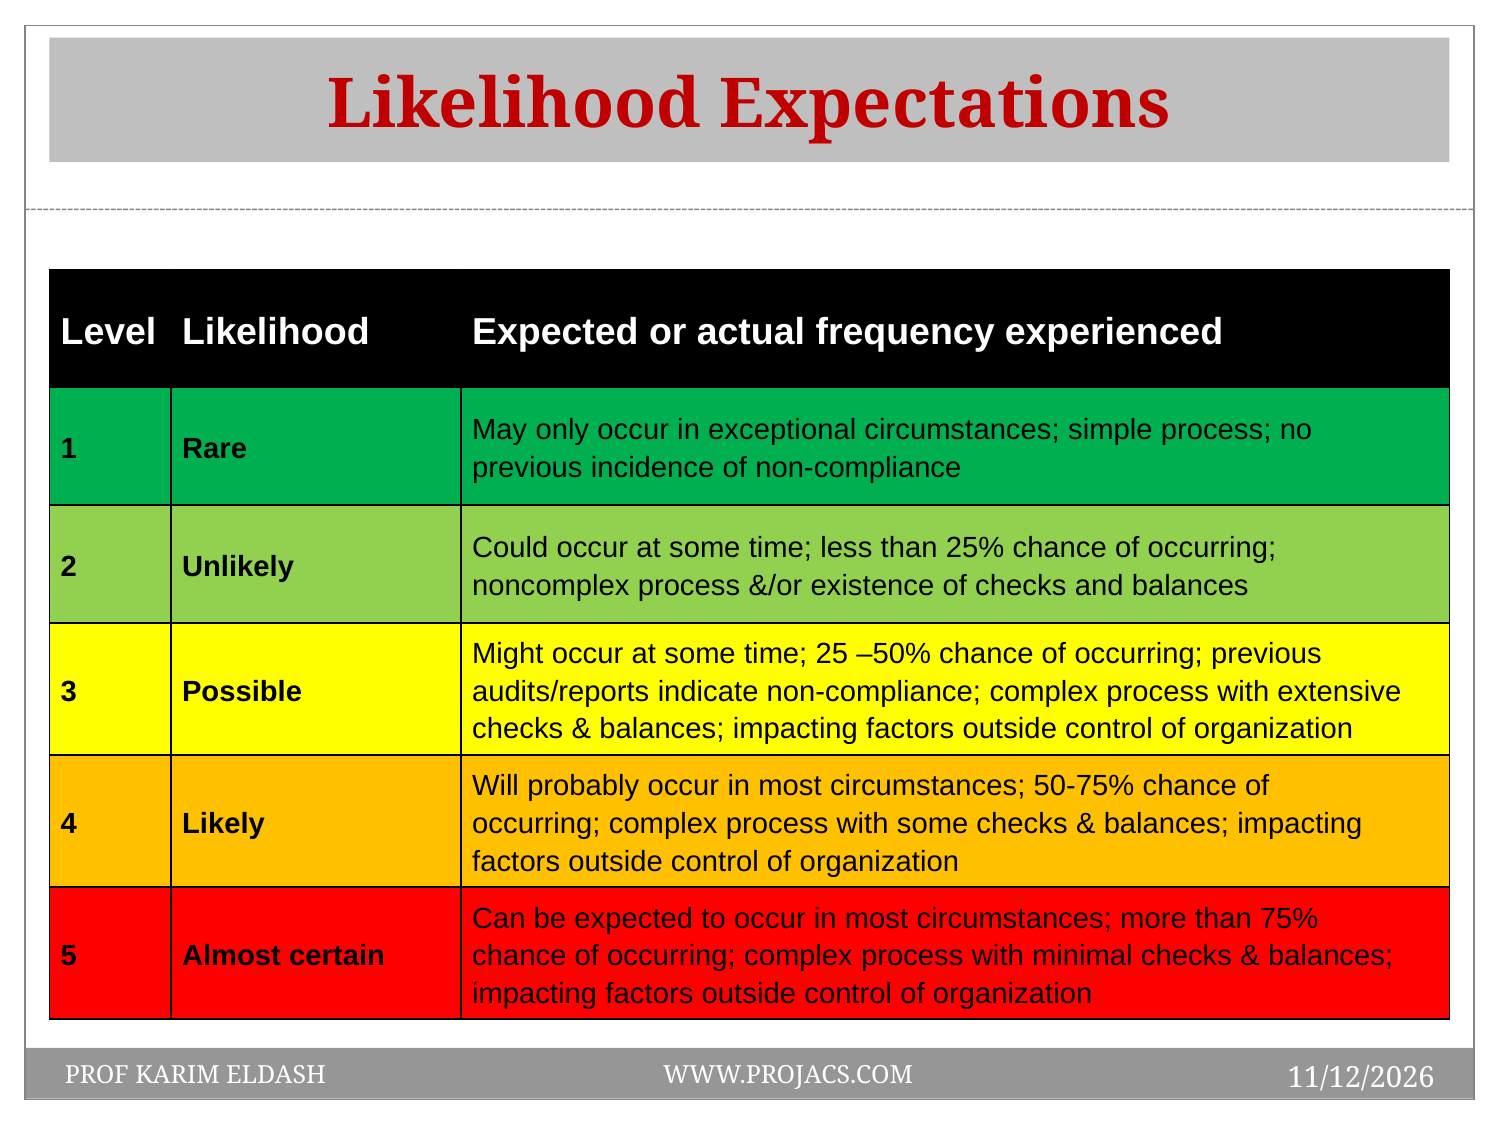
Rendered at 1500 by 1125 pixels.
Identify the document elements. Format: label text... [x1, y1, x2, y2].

table_cell Almost certain [172, 888, 460, 1018]
table_header Likelihood [172, 270, 460, 386]
table_cell Possible [172, 624, 460, 754]
table_cell 1 [50, 388, 170, 504]
table_cell Likely [172, 756, 460, 886]
footer PROF KARIM ELDASH WWW.PROJACS.COM [50, 1051, 963, 1112]
table_cell Will probably occur in most circumstances; 50-75% chance of occurring; complex process with some checks & balances; impacting factors outside control of organization [462, 756, 1449, 886]
table_cell 2 [50, 506, 170, 622]
table_cell Rare [172, 388, 460, 504]
table_cell 5 [50, 888, 170, 1018]
table_cell Might occur at some time; 25 –50% chance of occurring; previous audits/reports indicate non-compliance; complex process with extensive checks & balances; impacting factors outside control of organization [462, 624, 1449, 754]
table_cell Unlikely [172, 506, 460, 622]
table_header Level [50, 270, 170, 386]
table_header Expected or actual frequency experienced [462, 270, 1449, 386]
title Likelihood Expectations [49, 37, 1450, 162]
table_cell Can be expected to occur in most circumstances; more than 75% chance of occurring; complex process with minimal checks & balances; impacting factors outside control of organization [462, 888, 1449, 1018]
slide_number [950, 1050, 1450, 1111]
table_cell 4 [50, 756, 170, 886]
table_cell May only occur in exceptional circumstances; simple process; no previous incidence of non-compliance [462, 388, 1449, 504]
table_cell Could occur at some time; less than 25% chance of occurring; noncomplex process &/or existence of checks and balances [462, 506, 1449, 622]
table_cell 3 [50, 624, 170, 754]
